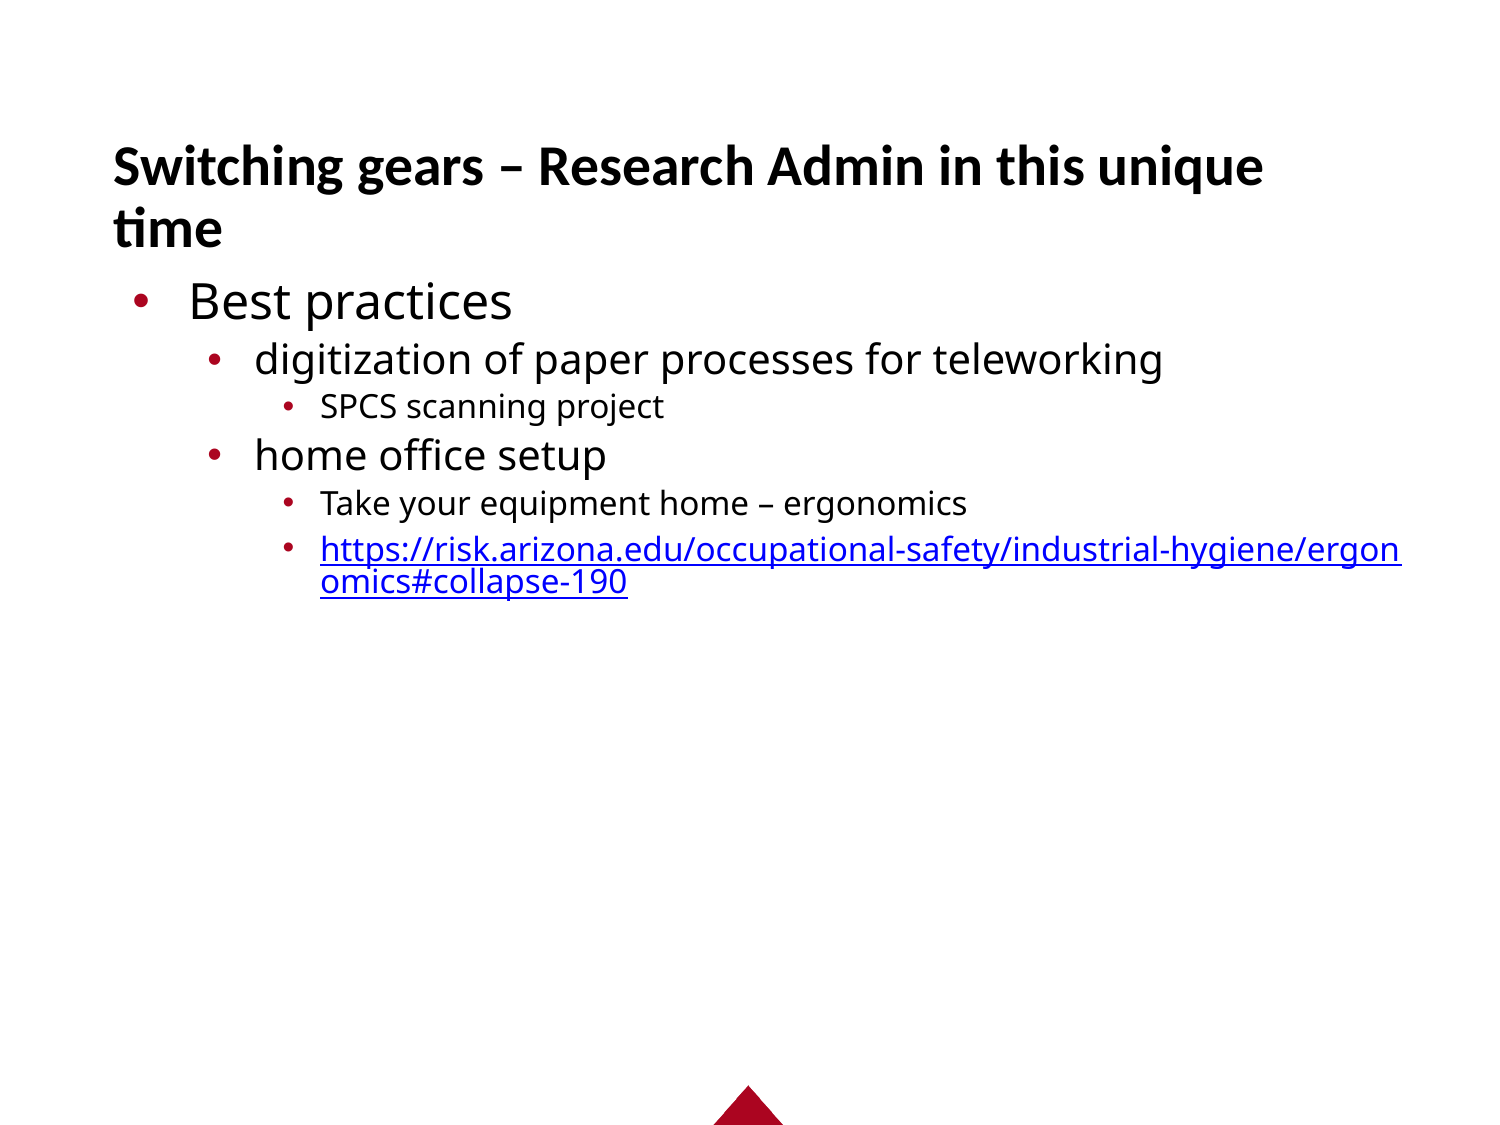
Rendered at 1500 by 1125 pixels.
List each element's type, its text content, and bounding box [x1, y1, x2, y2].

picture [712, 1085, 784, 1125]
title Switching gears – Research Admin in this unique time [98, 127, 1402, 268]
list Best practices digitization of paper processes for teleworking SPCS scanning project home office setup Take your equipment home – ergonomics https://risk.arizona.edu/occupational-safety/industrial-hygiene/ergonomics#collapse-190 [98, 268, 1430, 1060]
